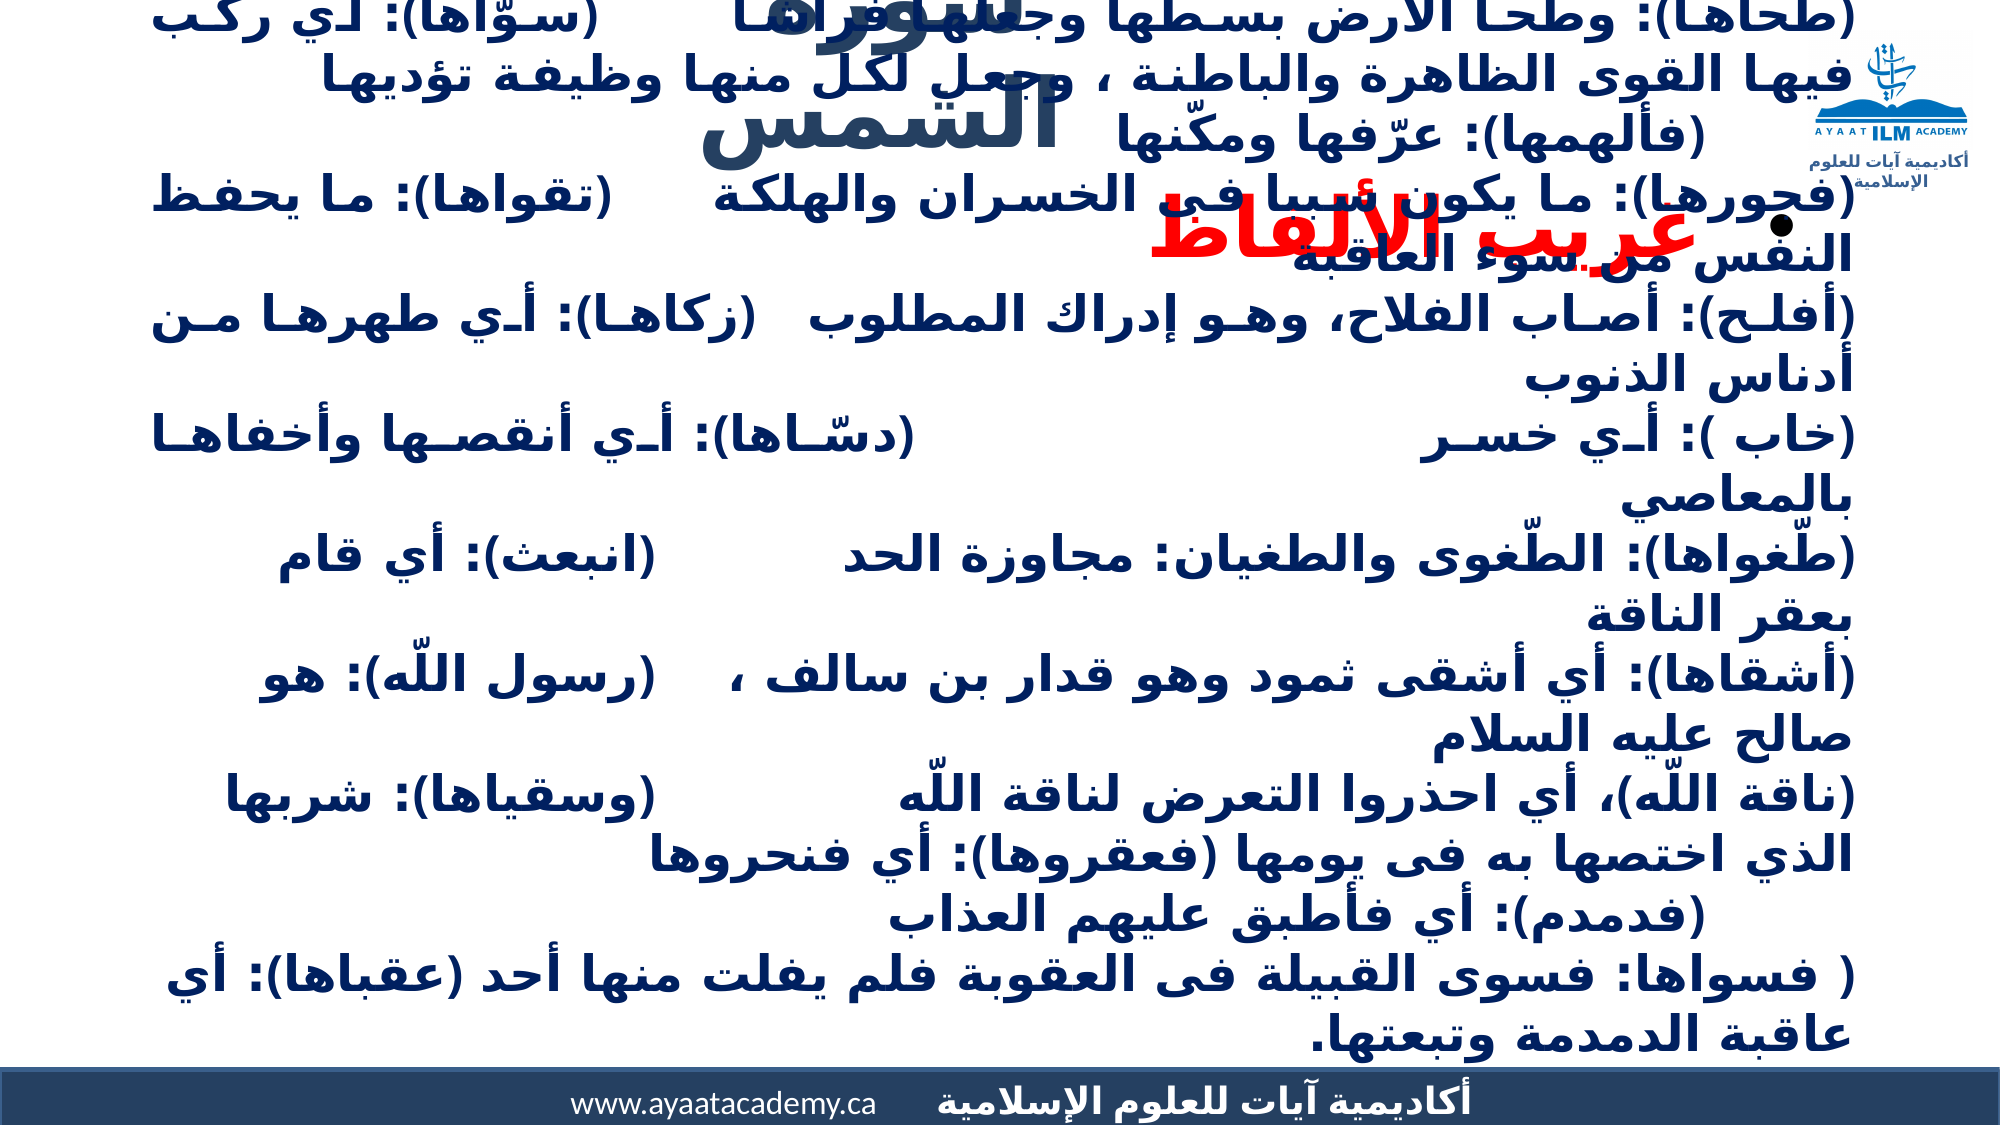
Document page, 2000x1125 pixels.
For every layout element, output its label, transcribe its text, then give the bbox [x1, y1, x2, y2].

picture [1808, 30, 1973, 150]
text_box غريب الألفاظ [1011, 160, 1812, 281]
text_box أكاديمية آيات للعلوم الإسلامية www.ayaatacademy.ca [0, 1067, 2000, 1125]
text_box ﴿ضحاها﴾ ضحى الشمس ضوؤها ﴿تلاها﴾ : أي تبعها ﴿جلاها﴾: أي كشف الشمس وأتمّ وضوحها ﴿يغشاها﴾: أي يزيل ضوءها ويحجبه ﴿بناها﴾: أي رفعها ، وجعل كل كوكب من الكواكب بمنزلة لبنة من بناء سقف أو قبة تحيط بك ﴿طحاها﴾: وطحا الأرض بسطها وجعلها فراشا ﴿سوّاها﴾: أي ركب فيها القوى الظاهرة والباطنة ، وجعل لكل منها وظيفة تؤديها ﴿فألهمها﴾: عرّفها ومكّنها ﴿فجورها﴾: ما يكون سببا فى الخسران والهلكة ﴿تقواها﴾: ما يحفظ النفس من سوء العاقبة ﴿أفلح﴾: أصاب الفلاح، وهو إدراك المطلوب ﴿زكاها﴾: أي طهرها من أدناس الذنوب ﴿خاب ﴾: أي خسر ﴿دسّاها﴾: أي أنقصها وأخفاها بالمعاصي ﴿طّغواها﴾: الطّغوى والطغيان: مجاوزة الحد ﴿انبعث﴾: أي قام بعقر الناقة ﴿أشقاها﴾: أي أشقى ثمود وهو قدار بن سالف ، ﴿رسول اللّه﴾: هو صالح عليه السلام ﴿ناقة اللّه﴾، أي احذروا التعرض لناقة اللّه ﴿وسقياها﴾: شربها الذي اختصها به فى يومها ﴿فعقروها﴾: أي فنحروها ﴿فدمدم﴾: أي فأطبق عليهم العذاب ﴿ فسواها: فسوى القبيلة فى العقوبة فلم يفلت منها أحد ﴿عقباها﴾: أي عاقبة الدمدمة وتبعتها. [135, 281, 1871, 1070]
text_box أكاديمية آيات للعلوم الإسلامية [1789, 143, 1989, 199]
text_box سورة الشمس [622, 43, 1138, 175]
